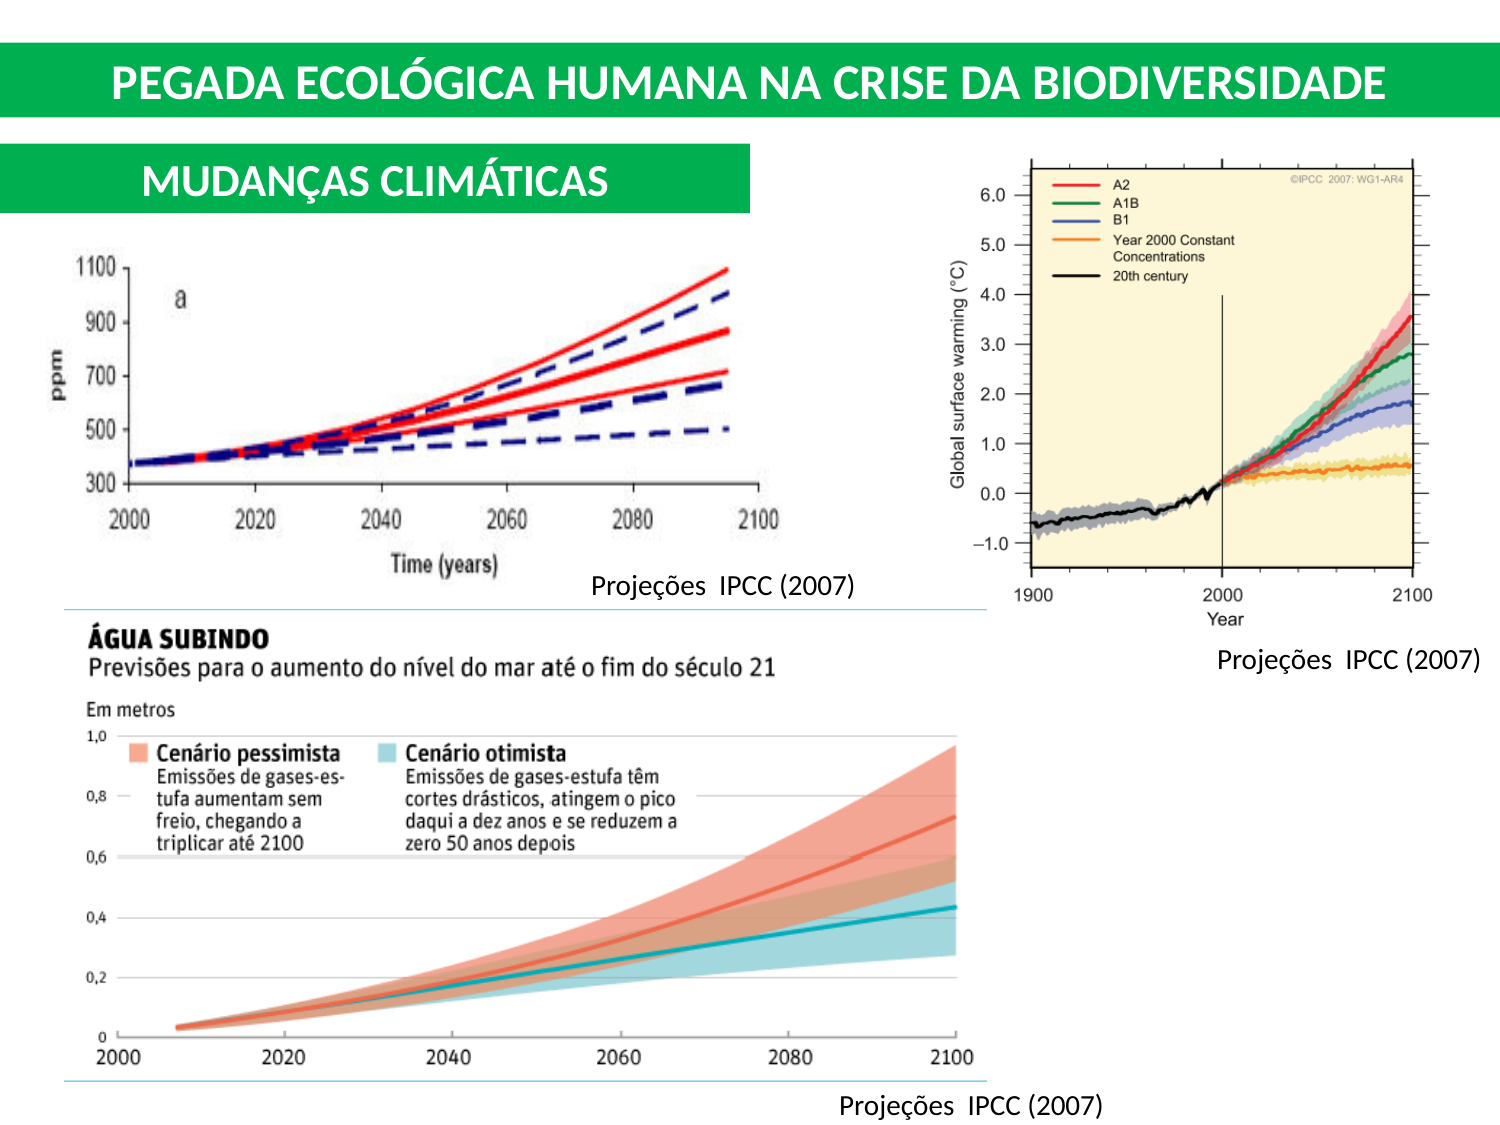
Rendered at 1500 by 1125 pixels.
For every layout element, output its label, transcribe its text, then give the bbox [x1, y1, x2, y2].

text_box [936, 148, 1497, 684]
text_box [46, 247, 871, 610]
text_box MUDANÇAS CLIMÁTICAS [0, 143, 750, 214]
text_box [64, 609, 1119, 1125]
text_box PEGADA ECOLÓGICA HUMANA NA CRISE DA BIODIVERSIDADE [0, 42, 1500, 118]
